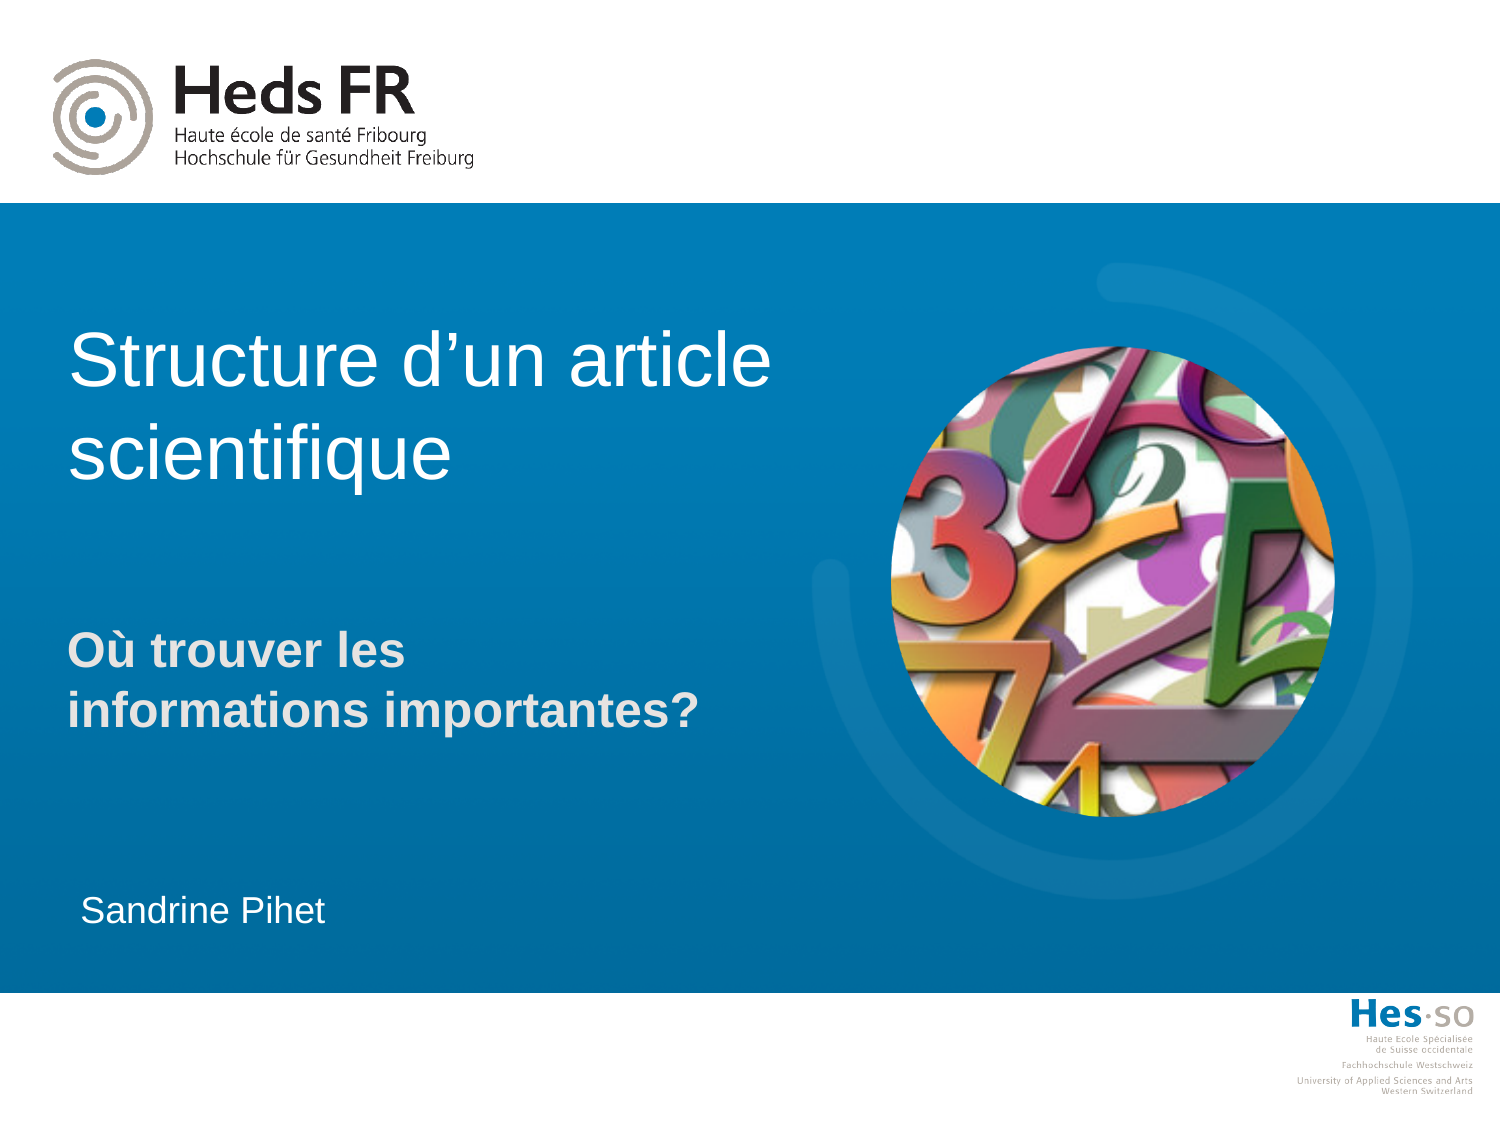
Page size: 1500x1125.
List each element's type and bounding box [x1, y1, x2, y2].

picture [166, 438, 201, 479]
picture [638, 337, 656, 386]
picture [171, 641, 185, 666]
picture [510, 345, 541, 385]
picture [313, 439, 318, 478]
picture [162, 701, 176, 726]
picture [401, 701, 438, 726]
picture [276, 896, 281, 922]
picture [617, 345, 635, 385]
picture [373, 439, 404, 479]
picture [160, 896, 165, 922]
picture [189, 641, 214, 667]
picture [328, 438, 361, 494]
picture [892, 347, 1334, 816]
picture [151, 635, 166, 667]
picture [572, 345, 610, 386]
picture [109, 641, 132, 667]
picture [73, 333, 115, 386]
picture [220, 641, 243, 667]
picture [171, 904, 179, 922]
picture [387, 701, 393, 726]
picture [271, 701, 277, 726]
picture [450, 334, 456, 350]
picture [211, 903, 228, 923]
picture [191, 904, 195, 922]
picture [224, 701, 250, 727]
picture [679, 345, 711, 386]
picture [467, 346, 498, 386]
picture [71, 701, 77, 726]
picture [340, 631, 346, 666]
picture [288, 424, 307, 478]
picture [446, 701, 470, 737]
picture [83, 897, 103, 923]
picture [211, 438, 242, 478]
picture [250, 430, 268, 479]
picture [71, 438, 103, 479]
picture [307, 641, 321, 666]
picture [114, 631, 124, 638]
picture [599, 695, 613, 727]
picture [475, 701, 500, 727]
picture [172, 346, 203, 386]
picture [734, 345, 769, 386]
picture [197, 903, 206, 922]
picture [571, 701, 594, 726]
picture [213, 345, 245, 386]
picture [673, 693, 696, 716]
picture [541, 701, 567, 727]
picture [182, 701, 219, 726]
picture [353, 641, 376, 667]
picture [135, 903, 144, 922]
picture [381, 641, 403, 667]
picture [251, 695, 266, 727]
picture [315, 701, 338, 726]
picture [69, 633, 103, 667]
picture [645, 701, 667, 727]
picture [405, 331, 438, 386]
picture [1297, 999, 1474, 1094]
picture [275, 439, 280, 478]
picture [1360, 999, 1368, 1009]
picture [345, 701, 367, 727]
picture [316, 899, 324, 923]
picture [113, 691, 127, 726]
picture [249, 641, 274, 666]
picture [507, 701, 521, 726]
picture [617, 701, 639, 727]
picture [664, 346, 669, 385]
picture [341, 345, 376, 386]
picture [414, 438, 449, 479]
picture [278, 641, 300, 667]
picture [250, 337, 268, 386]
picture [151, 439, 156, 478]
picture [107, 903, 125, 923]
picture [149, 903, 159, 923]
picture [283, 701, 309, 727]
picture [85, 701, 108, 726]
picture [275, 346, 306, 386]
picture [282, 903, 291, 922]
picture [147, 345, 165, 385]
picture [296, 903, 313, 923]
picture [121, 337, 139, 386]
picture [53, 59, 473, 175]
picture [524, 695, 538, 727]
picture [318, 345, 336, 385]
picture [719, 331, 724, 385]
picture [244, 898, 263, 922]
picture [131, 701, 156, 727]
picture [111, 438, 143, 479]
